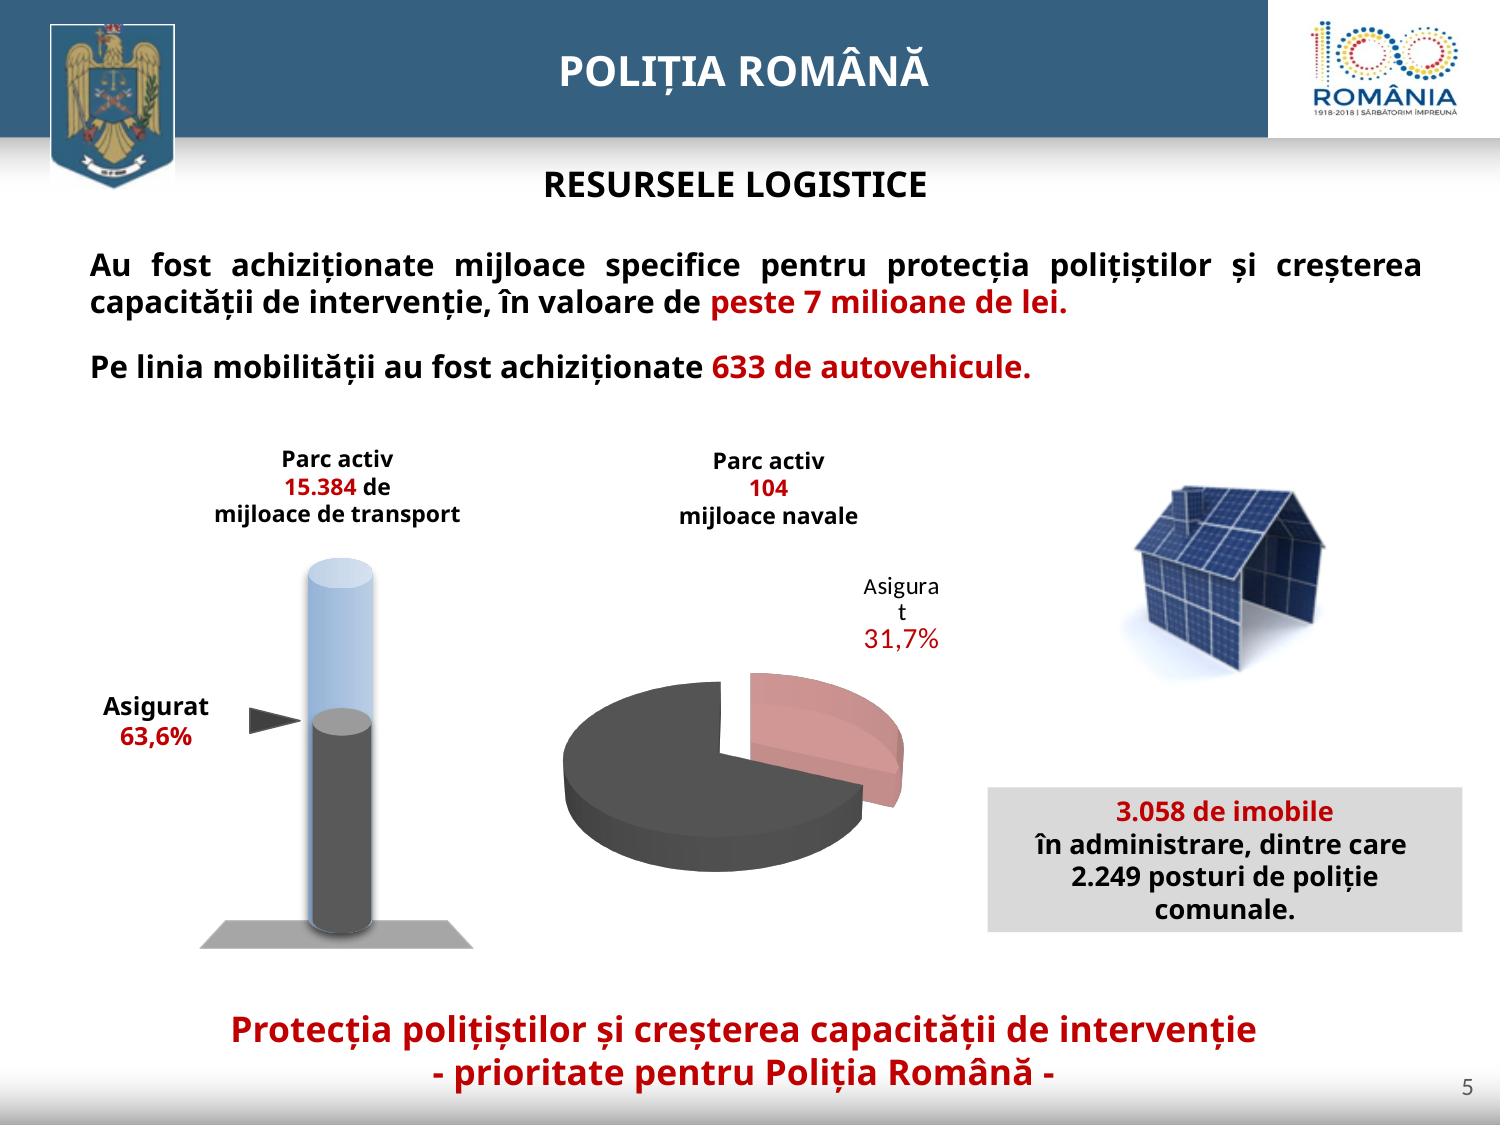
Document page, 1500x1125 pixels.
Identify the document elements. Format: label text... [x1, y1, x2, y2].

picture [50, 24, 175, 191]
text_box Asigurat 63,6% [74, 683, 238, 758]
text_box Protecția polițiștilor și creșterea capacității de intervenție - prioritate pentru Poliţia Română - [12, 999, 1475, 1100]
text_box Au fost achiziționate mijloace specifice pentru protecția polițiștilor și creșterea capacității de intervenție, în valoare de peste 7 milioane de lei. Pe linia mobilității au fost achiziționate 633 de autovehicule. [74, 237, 1438, 393]
text_box Parc activ 104 mijloace navale [587, 439, 950, 537]
chart [537, 570, 1026, 921]
picture [1268, 0, 1500, 138]
text_box 3.058 de imobile în administrare, dintre care 2.249 posturi de poliție comunale. [987, 787, 1463, 933]
text_box Parc activ 15.384 de mijloace de transport [62, 437, 613, 535]
text_box [198, 918, 475, 951]
text_box [247, 706, 300, 736]
picture [1112, 470, 1338, 693]
text_box [310, 706, 374, 936]
text_box [306, 556, 376, 722]
text_box RESURSELE LOGISTICE [528, 154, 944, 212]
